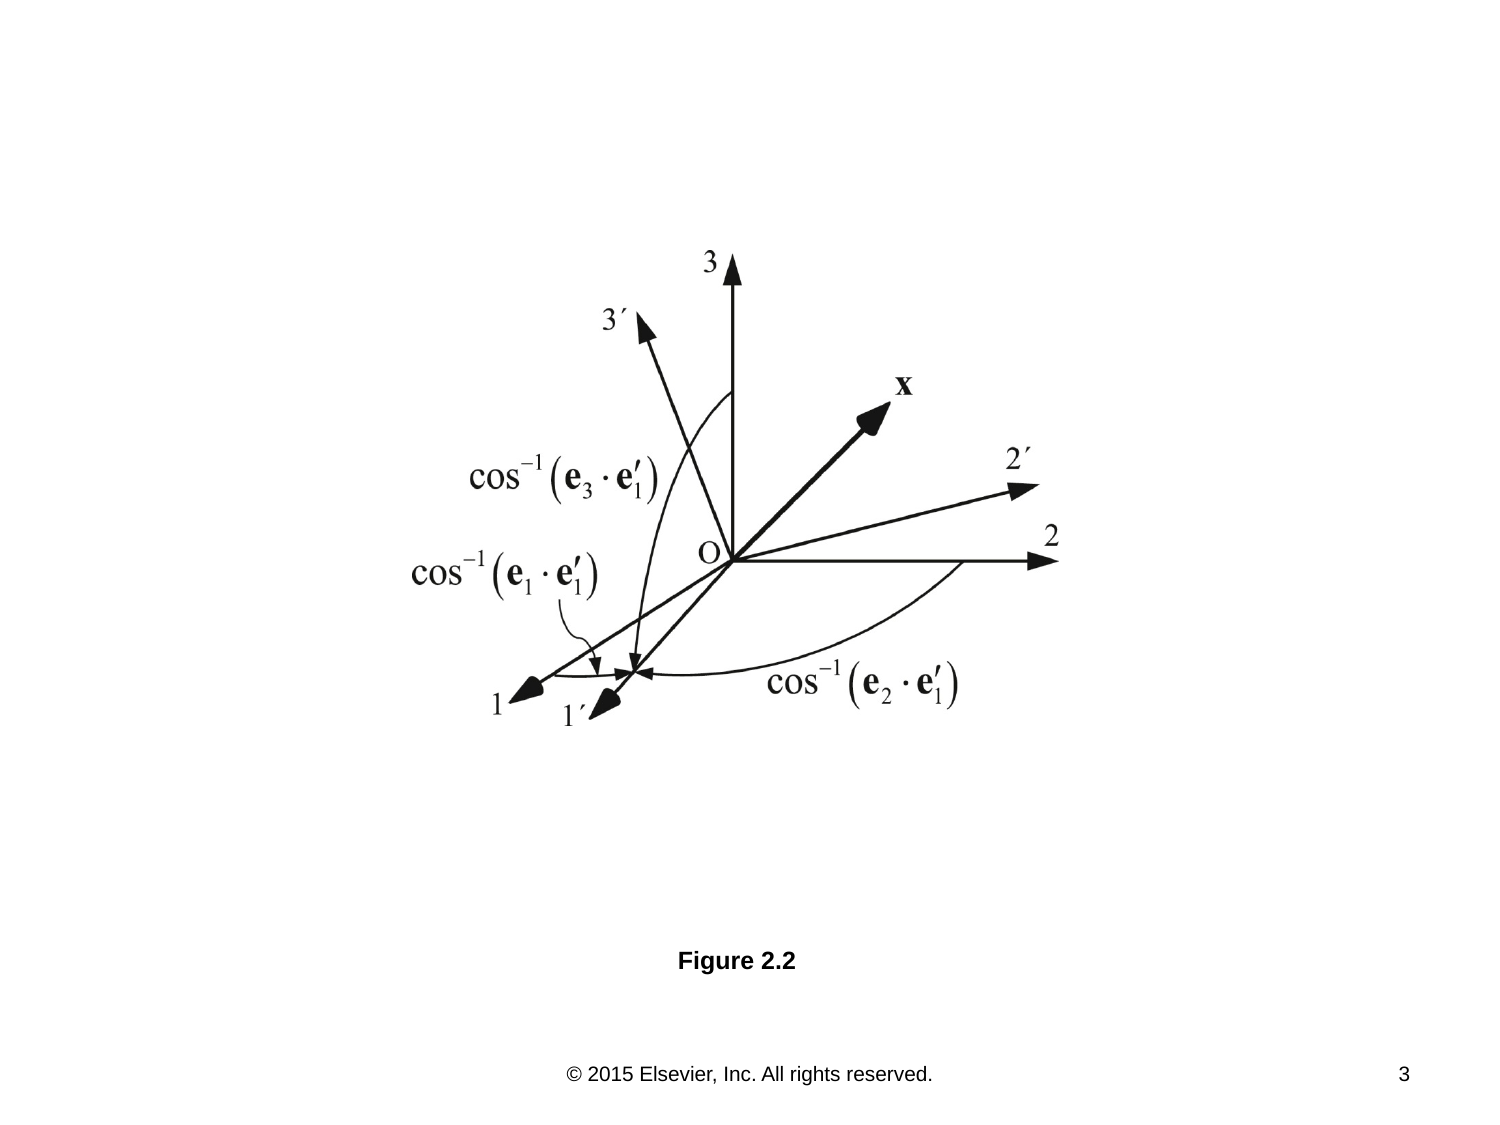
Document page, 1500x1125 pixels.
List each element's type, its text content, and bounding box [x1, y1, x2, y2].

text_box Figure 2.2 [663, 937, 819, 983]
slide_number 3 [1074, 1042, 1425, 1103]
footer © 2015 Elsevier, Inc. All rights reserved. [512, 1042, 988, 1103]
picture [412, 250, 1059, 726]
